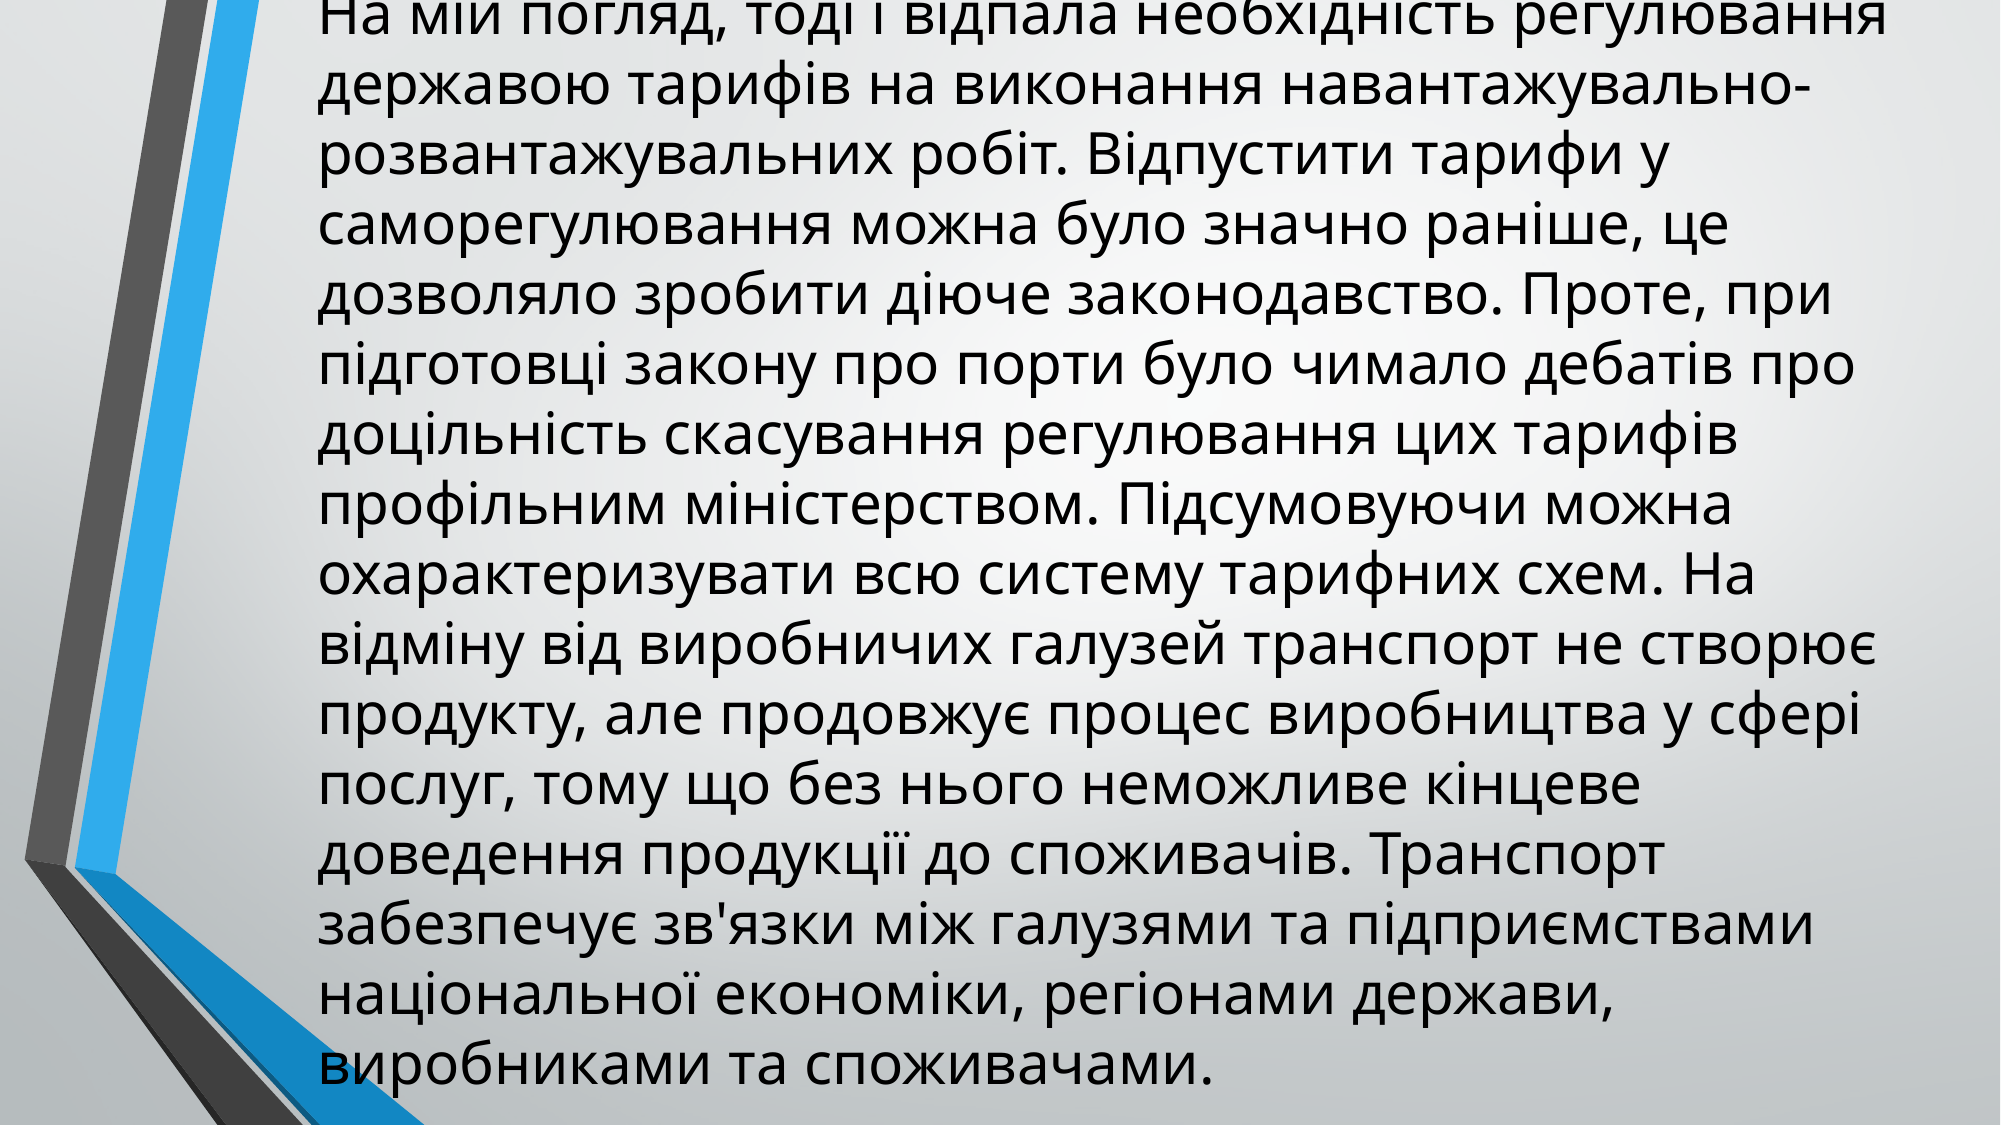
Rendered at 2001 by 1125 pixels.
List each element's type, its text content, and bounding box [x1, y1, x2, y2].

list На мій погляд, тоді і відпала необхідність регулювання державою тарифів на виконання навантажувально-розвантажувальних робіт. Відпустити тарифи у саморегулювання можна було значно раніше, це дозволяло зробити діюче законодавство. Проте, при підготовці закону про порти було чимало дебатів про доцільність скасування регулювання цих тарифів профільним міністерством. Підсумовуючи можна охарактеризувати всю систему тарифних схем. На відміну від виробничих галузей транспорт не створює продукту, але продовжує процес виробництва у сфері послуг, тому що без нього неможливе кінцеве доведення продукції до споживачів. Транспорт забезпечує зв'язки між галузями та підприємствами національної економіки, регіонами держави, виробниками та споживачами. [302, 59, 1946, 1013]
